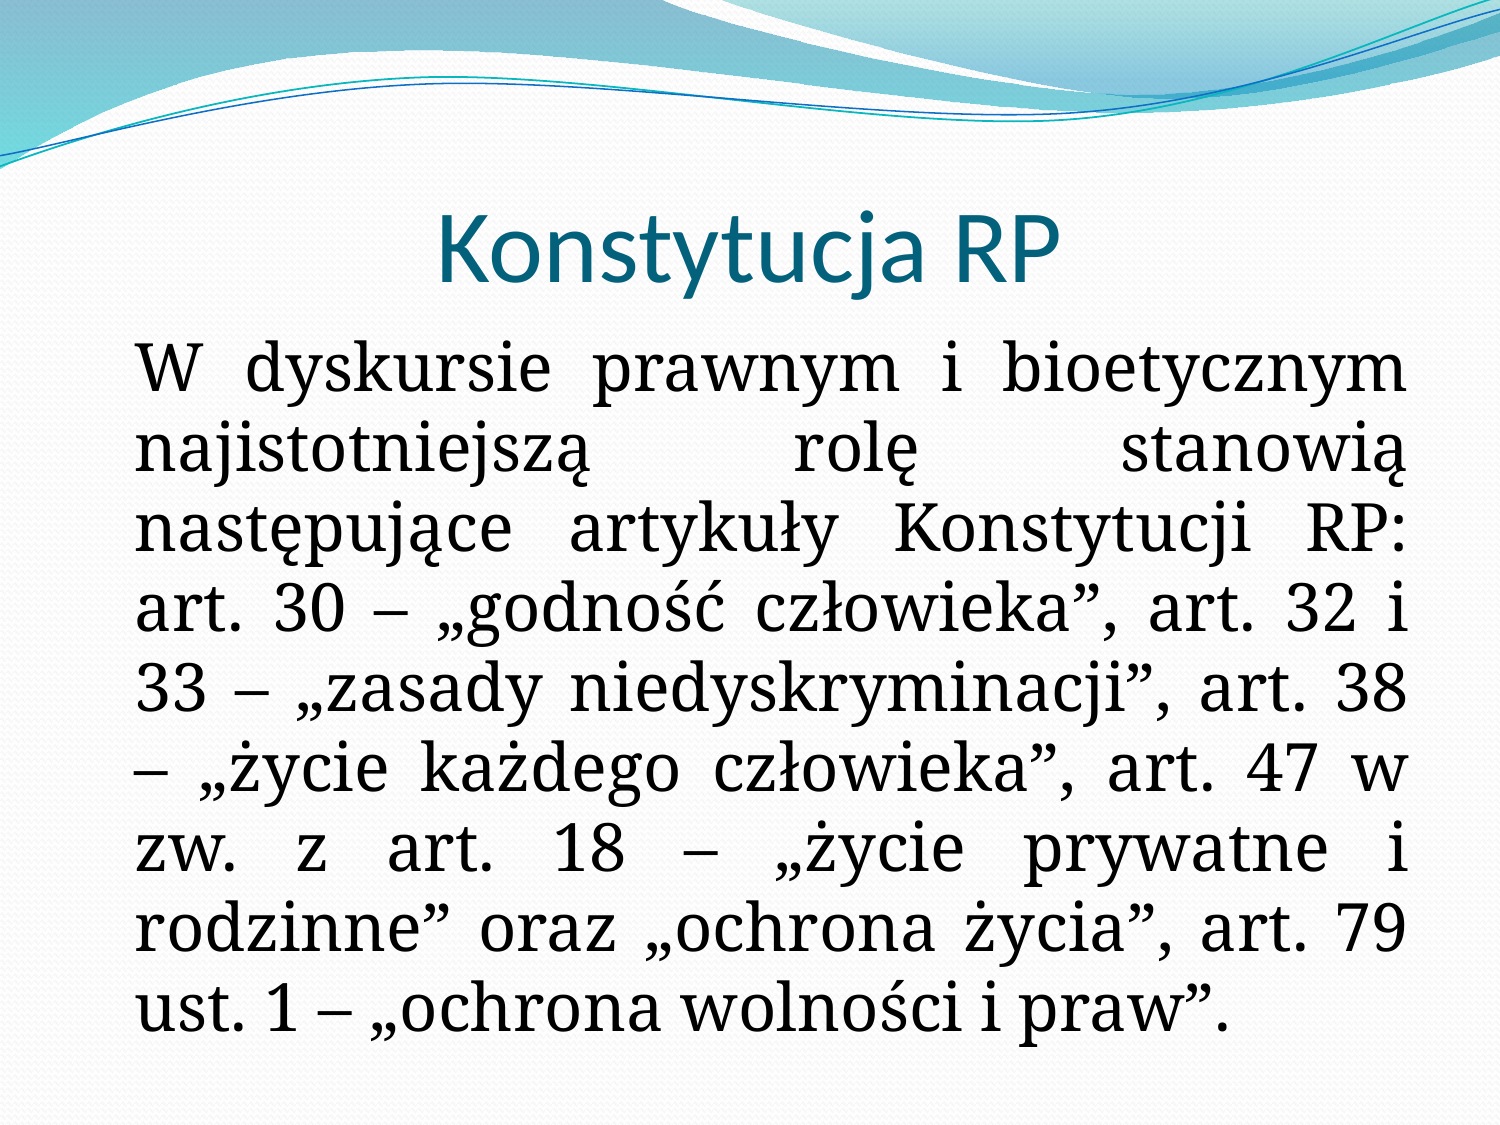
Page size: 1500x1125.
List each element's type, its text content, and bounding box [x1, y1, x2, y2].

title Konstytucja RP [74, 115, 1426, 304]
list W dyskursie prawnym i bioetycznym najistotniejszą rolę stanowią następujące artykuły Konstytucji RP: art. 30 – „godność człowieka”, art. 32 i 33 – „zasady niedyskryminacji”, art. 38 – „życie każdego człowieka”, art. 47 w zw. z art. 18 – „życie prywatne i rodzinne” oraz „ochrona życia”, art. 79 ust. 1 – „ochrona wolności i praw”. [74, 317, 1426, 1038]
